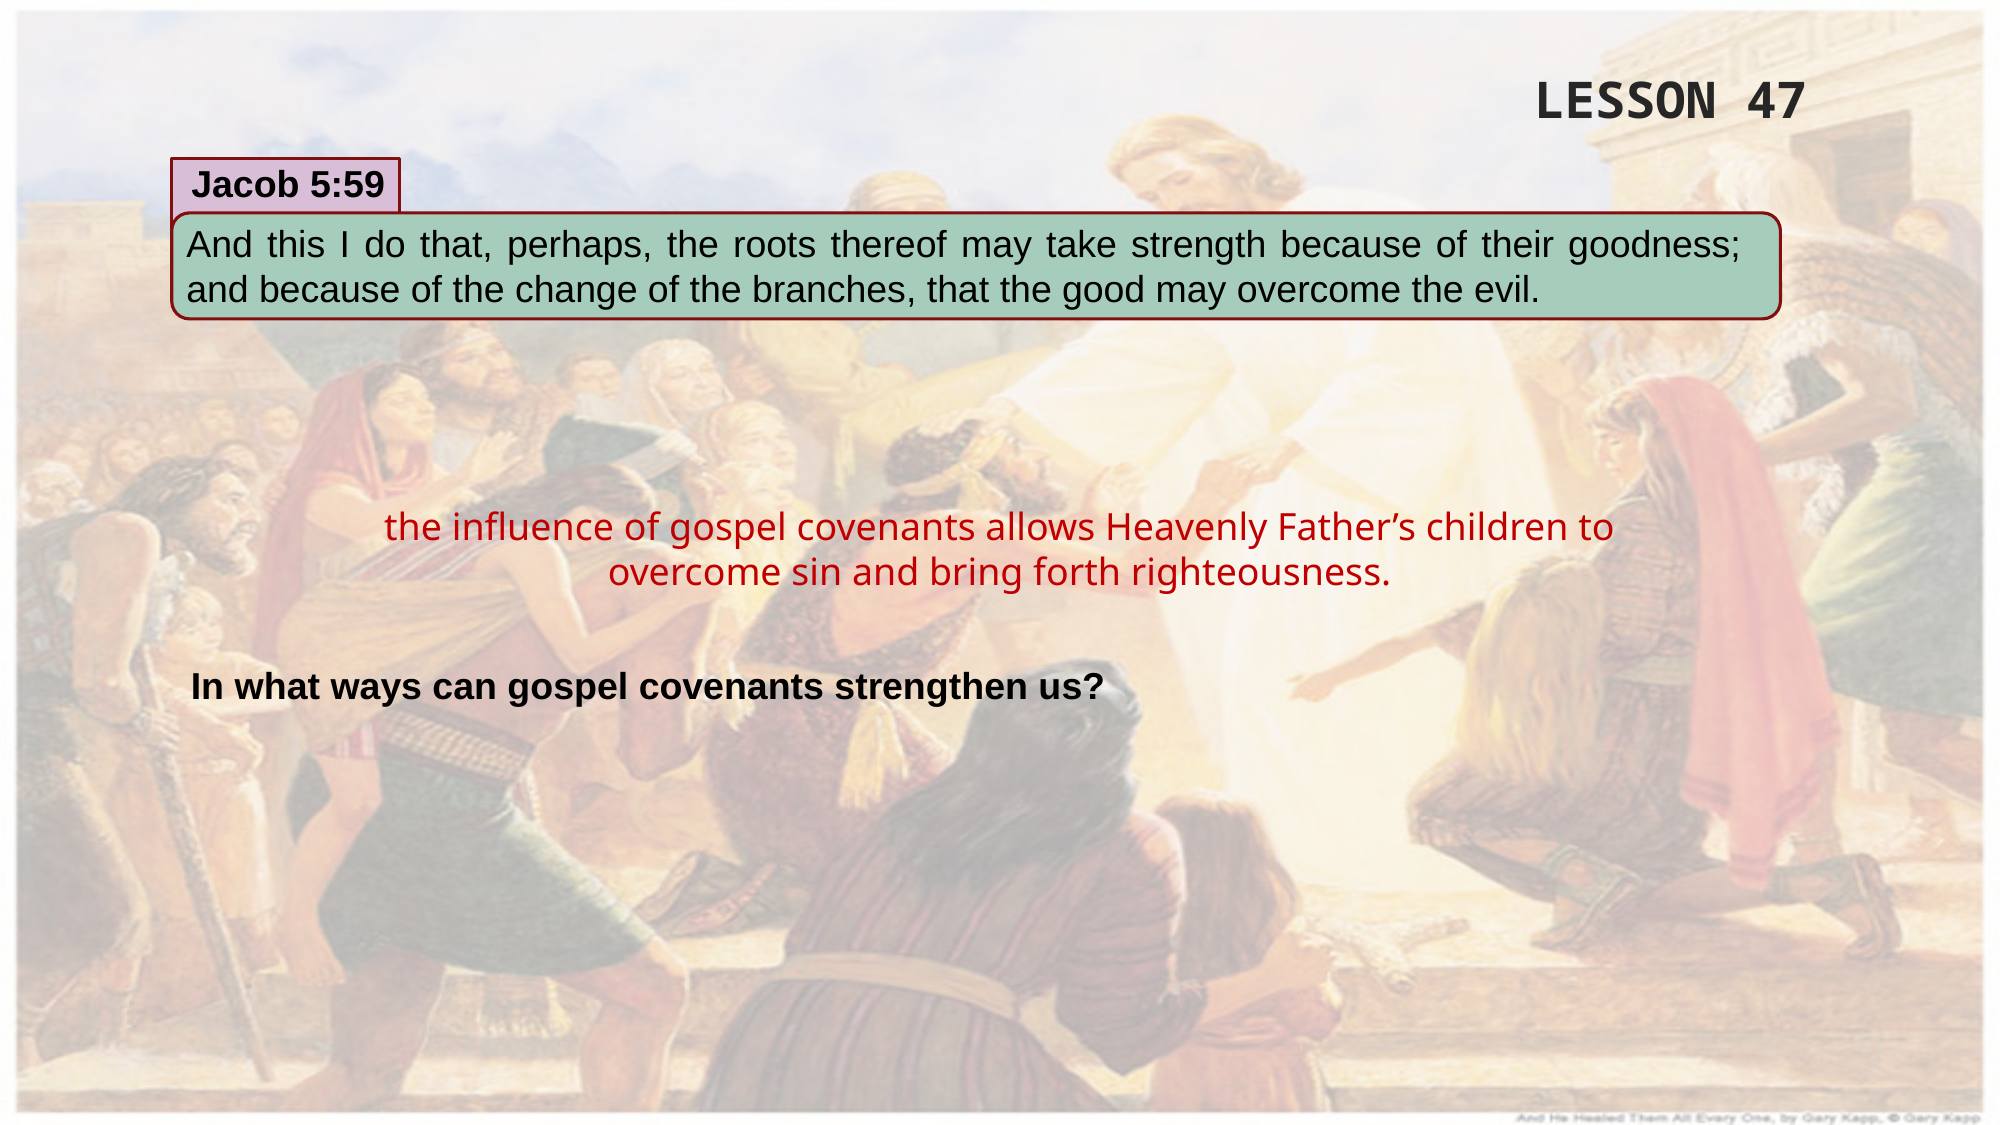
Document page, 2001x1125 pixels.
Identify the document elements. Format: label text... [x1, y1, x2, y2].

text_box LESSON 47 [1519, 60, 1829, 183]
text_box [170, 157, 176, 225]
text_box And this I do that, perhaps, the roots thereof may take strength because of their goodness; and because of the change of the branches, that the good may overcome the evil. [171, 212, 1757, 318]
text_box Jacob 5:59 [176, 152, 411, 212]
text_box In what ways can gospel covenants strengthen us? [176, 654, 1121, 715]
text_box [179, 211, 1783, 321]
text_box the influence of gospel covenants allows Heavenly Father’s children to overcome sin and bring forth righteousness. [359, 495, 1641, 601]
